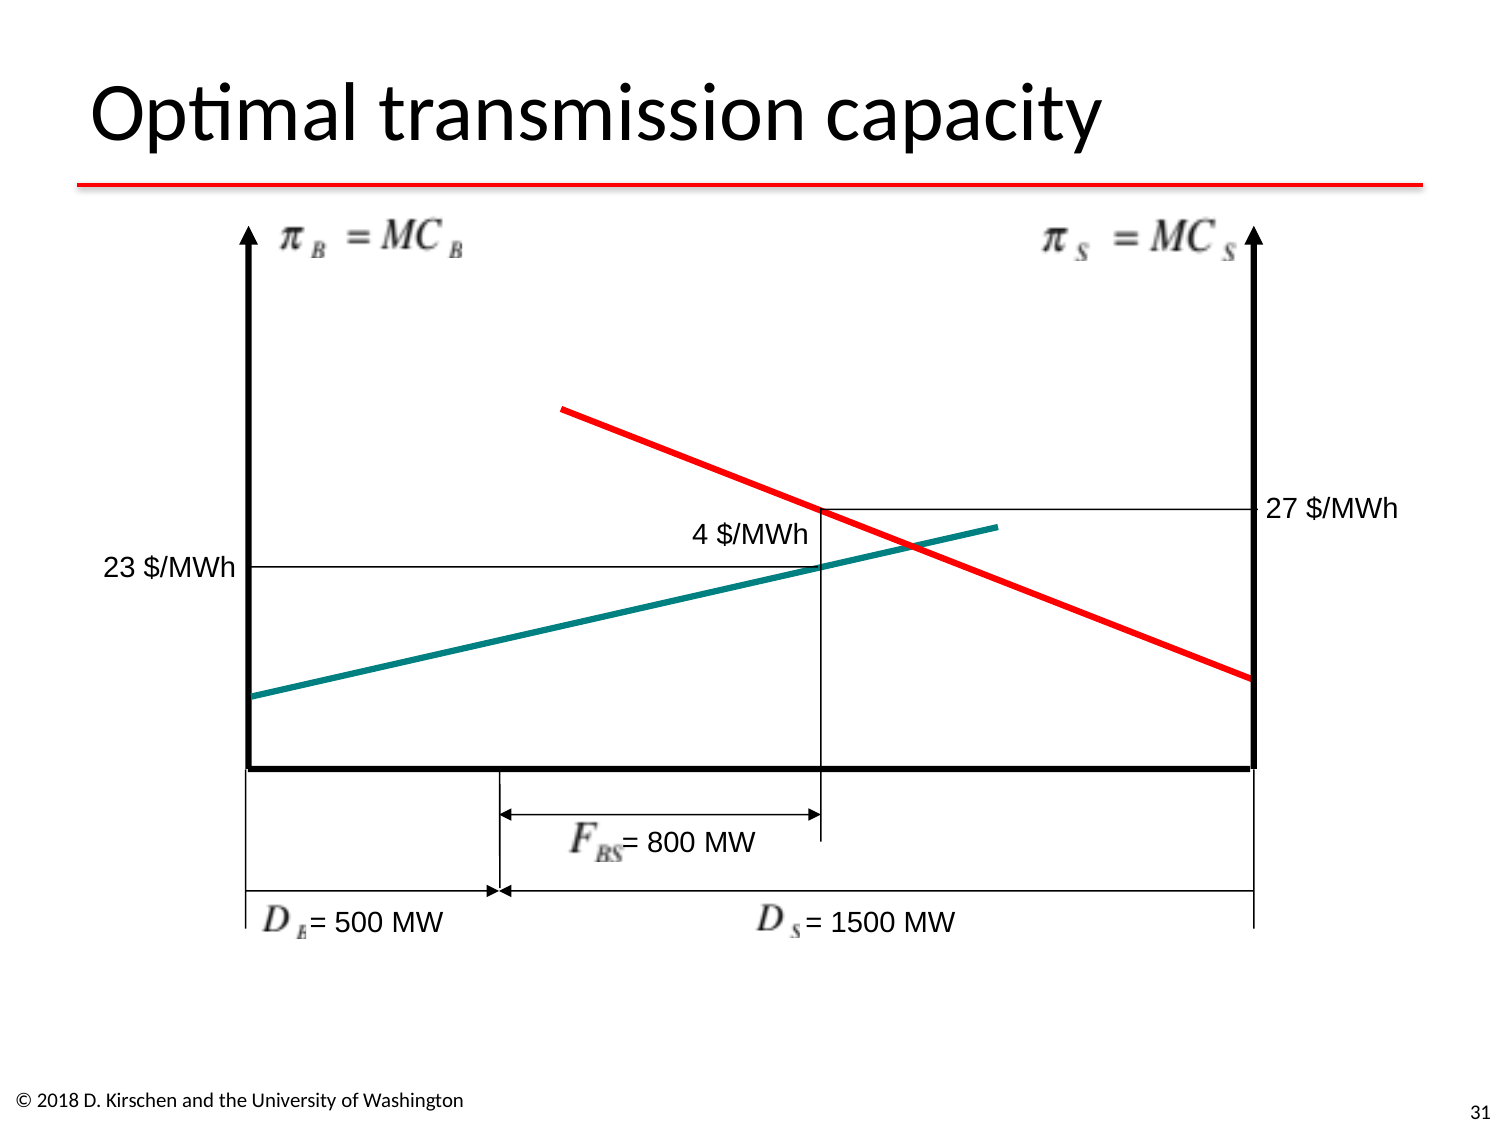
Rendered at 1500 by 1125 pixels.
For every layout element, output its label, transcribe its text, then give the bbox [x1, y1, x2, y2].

text_box [1247, 225, 1261, 509]
text_box [499, 808, 563, 821]
text_box [623, 808, 821, 821]
picture [255, 899, 307, 939]
picture [749, 898, 801, 938]
text_box = 1500 MW [705, 902, 1048, 950]
slide_number 31 [1156, 1081, 1500, 1125]
text_box 23 $/MWh [64, 548, 237, 598]
text_box [245, 884, 499, 898]
slide_number © 2018 D. Kirschen and the University of Washington [0, 1069, 491, 1125]
picture [562, 815, 626, 862]
text_box = 500 MW [255, 902, 490, 959]
text_box [499, 884, 1254, 898]
picture [1037, 212, 1238, 261]
title Optimal transmission capacity [75, 19, 1425, 195]
text_box 4 $/MWh [637, 515, 809, 565]
text_box [242, 225, 255, 769]
text_box 27 $/MWh [1265, 488, 1436, 563]
text_box = 800 MW [597, 823, 817, 878]
picture [274, 212, 463, 258]
